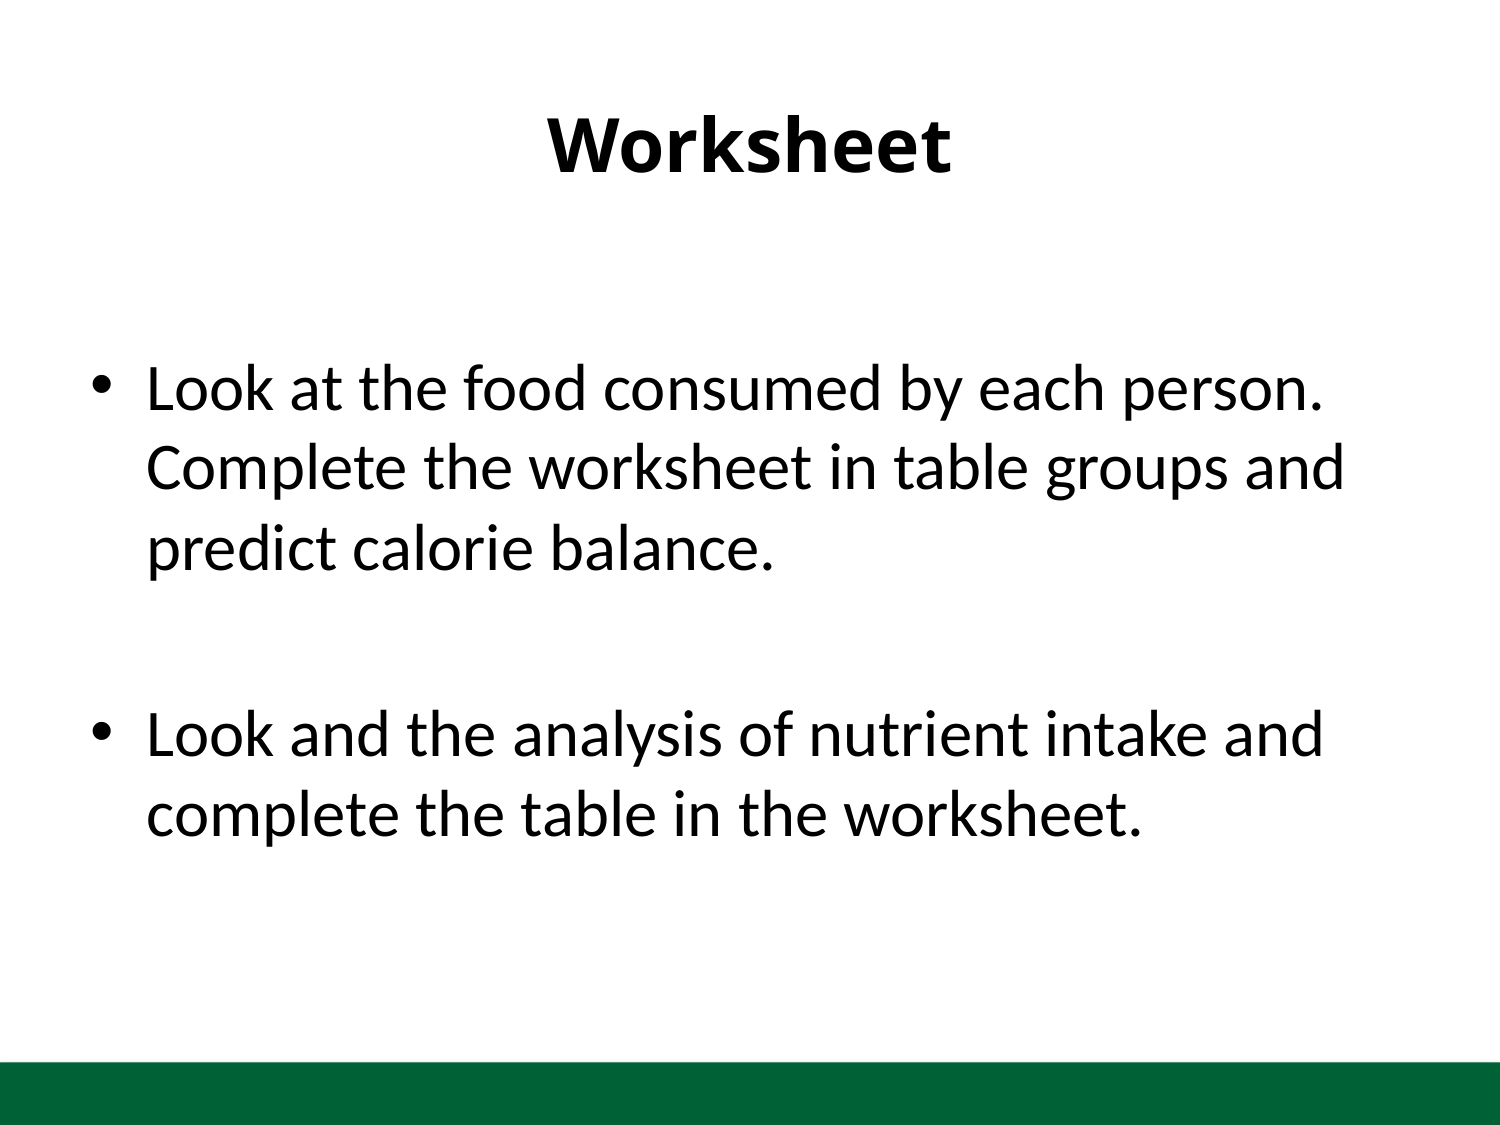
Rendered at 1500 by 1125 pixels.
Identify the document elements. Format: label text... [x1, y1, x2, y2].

list Look at the food consumed by each person. Complete the worksheet in table groups and predict calorie balance. Look and the analysis of nutrient intake and complete the table in the worksheet. [75, 335, 1425, 1079]
title Worksheet [75, 45, 1425, 240]
